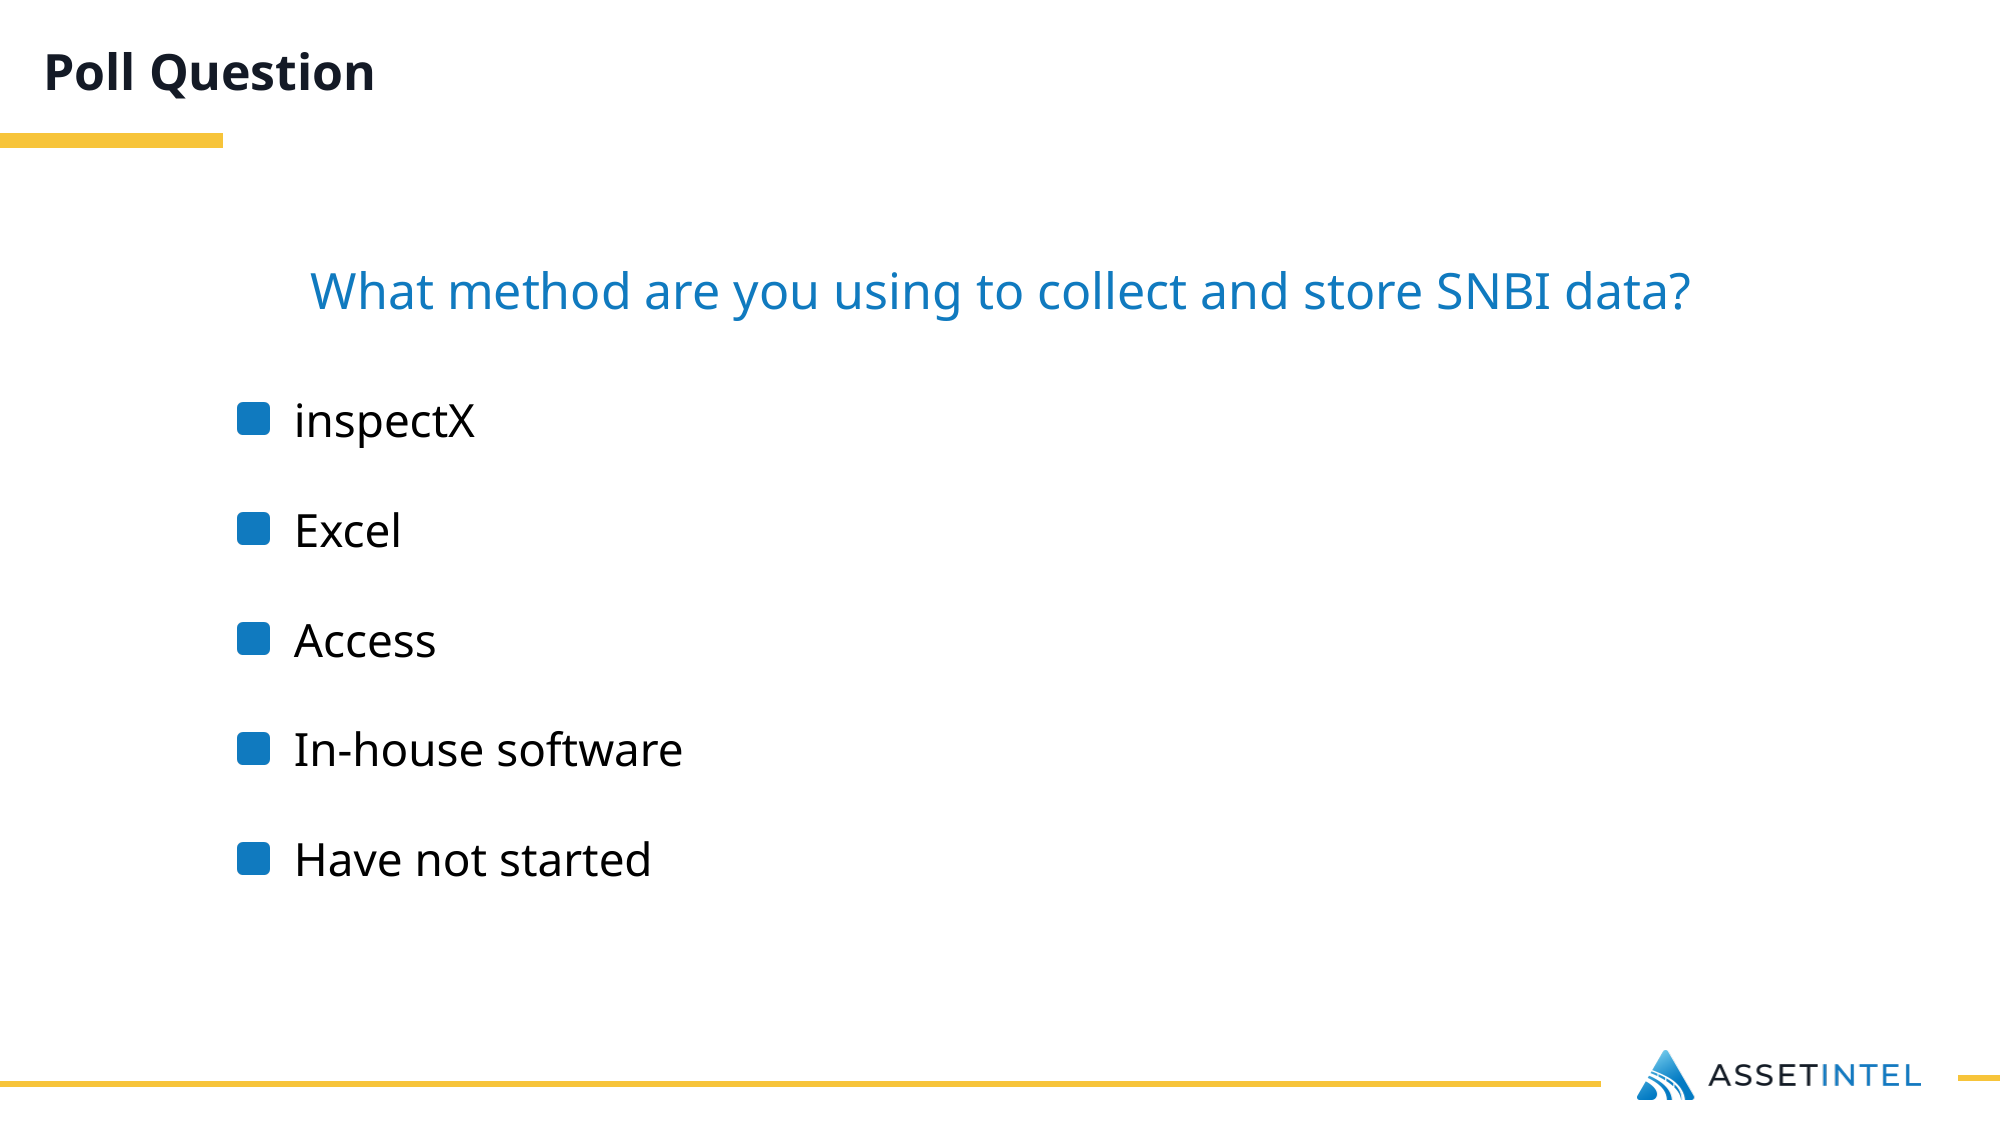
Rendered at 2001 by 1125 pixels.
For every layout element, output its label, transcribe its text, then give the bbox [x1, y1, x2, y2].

text_box [0, 132, 223, 149]
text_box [222, 252, 1781, 977]
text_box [0, 1050, 2000, 1101]
text_box Poll Question [28, 33, 1705, 109]
